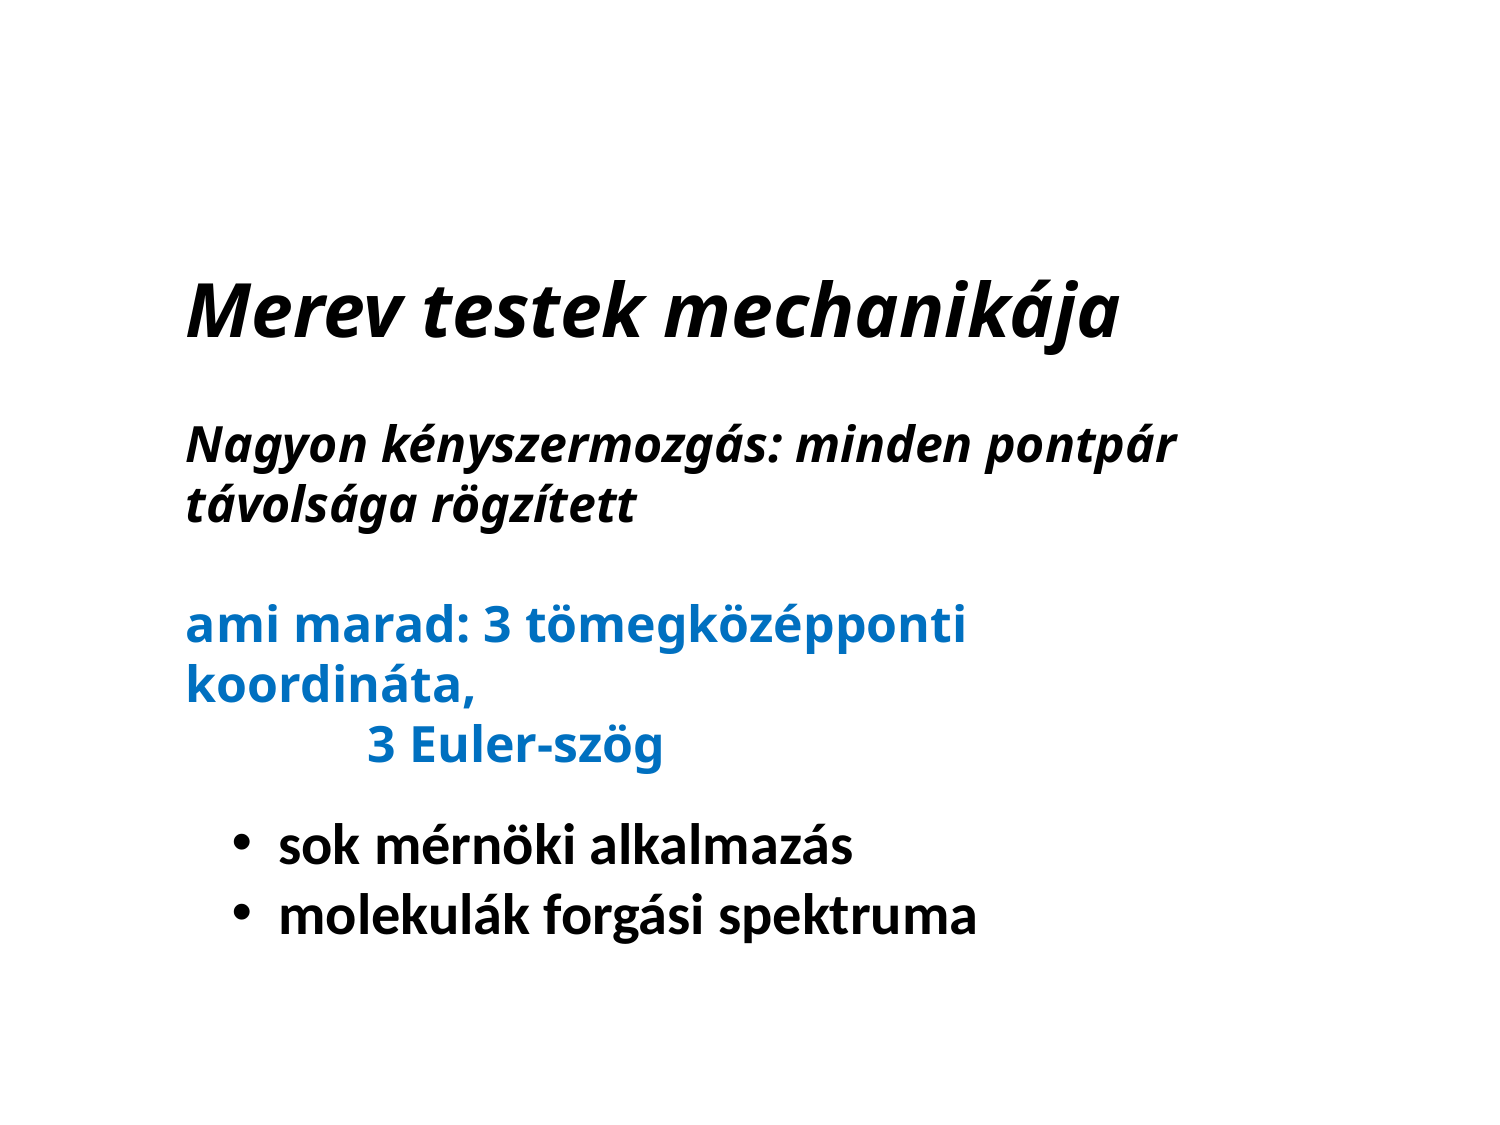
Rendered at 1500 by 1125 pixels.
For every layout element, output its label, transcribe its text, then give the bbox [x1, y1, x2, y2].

text_box Merev testek mechanikája Nagyon kényszermozgás: minden pontpár távolsága rögzített ami marad: 3 tömegközépponti koordináta, 3 Euler-szög [171, 255, 1282, 781]
text_box sok mérnöki alkalmazás molekulák forgási spektruma [216, 798, 994, 954]
